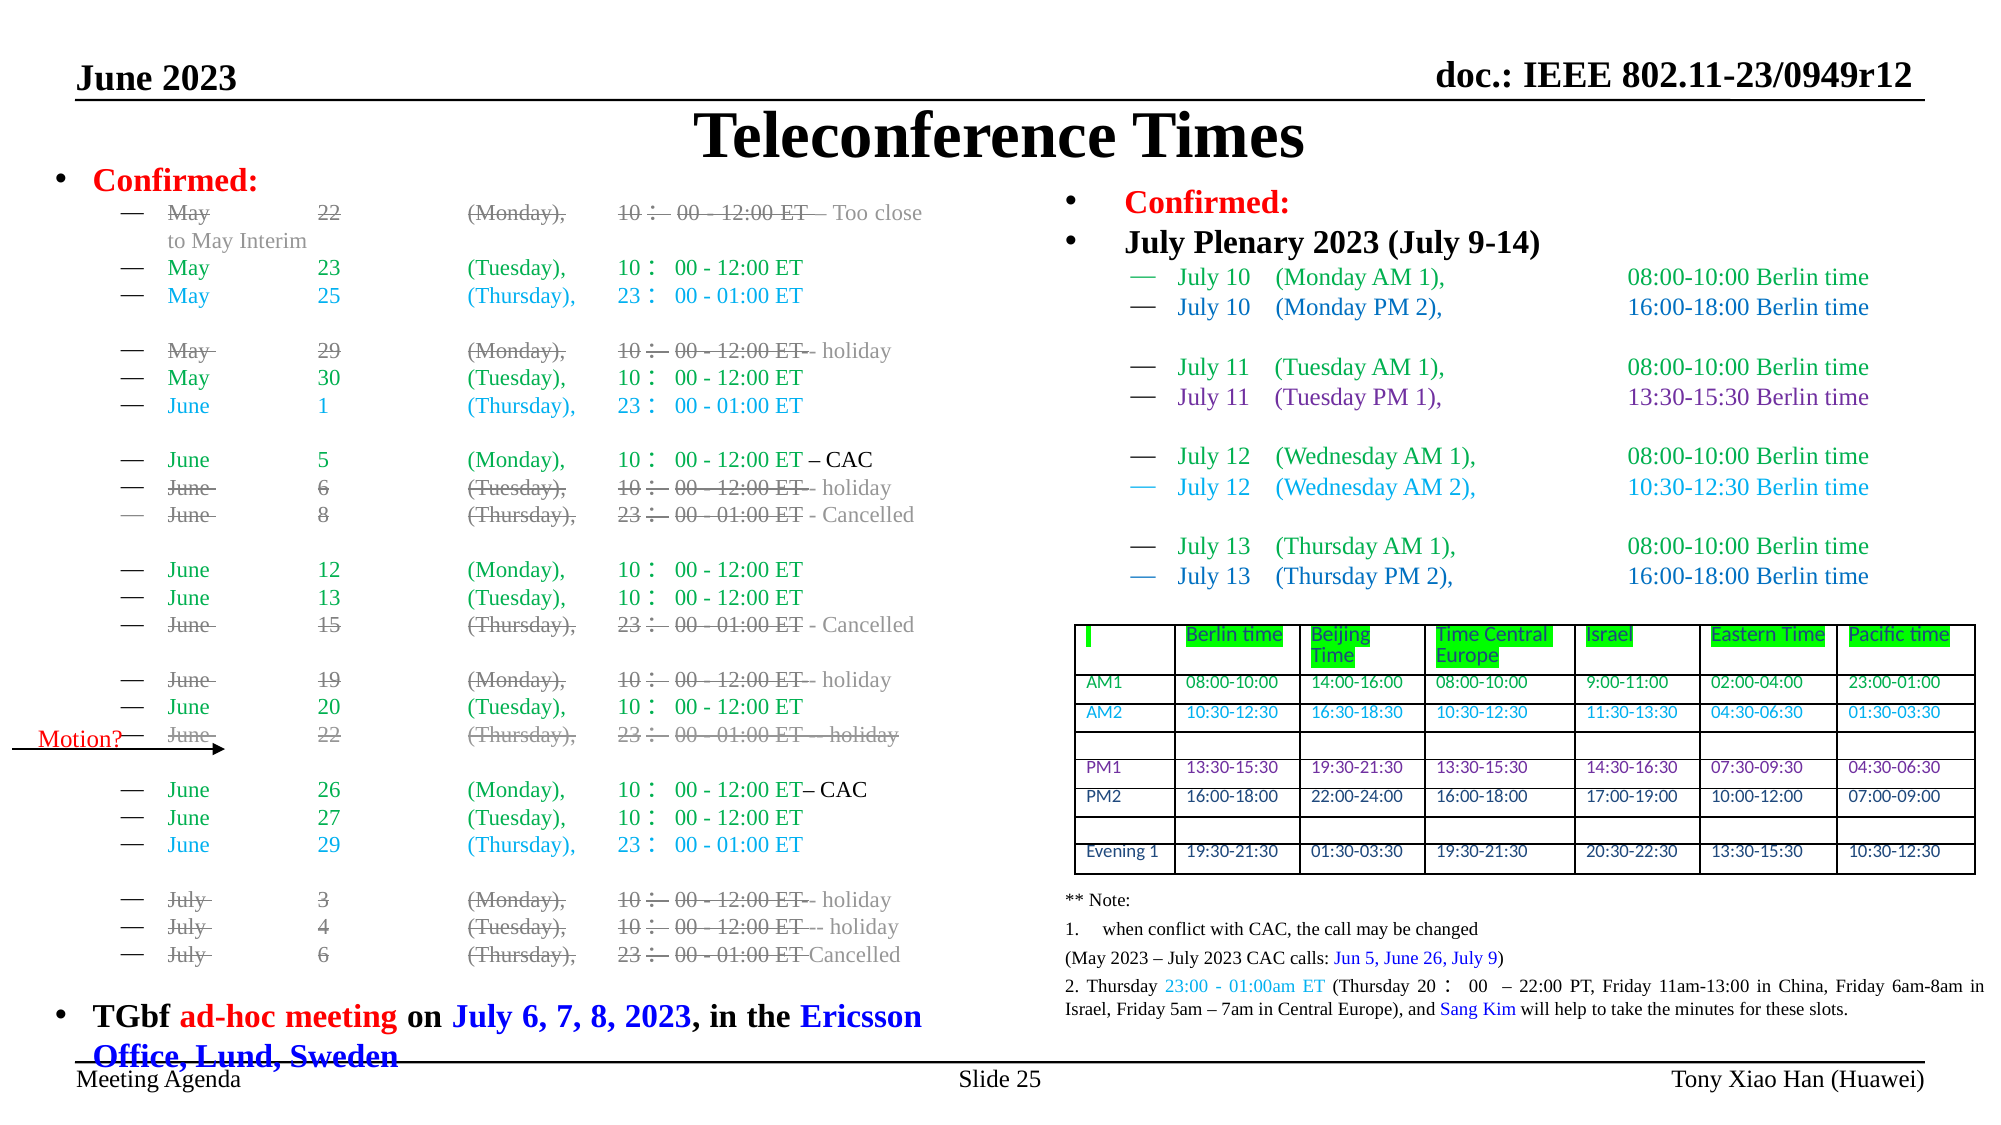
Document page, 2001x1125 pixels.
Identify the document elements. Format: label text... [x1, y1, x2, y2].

table_cell [1426, 733, 1574, 759]
table_cell [1301, 733, 1424, 759]
table_cell AM1 [1076, 676, 1174, 703]
table_cell 13:30-15:30 [1701, 845, 1836, 873]
table_cell 17:00-19:00 [1576, 789, 1699, 816]
text_box Confirmed: May 22 (Monday), 10：00 - 12:00 ET – Too close to May Interim May 23 (Tuesday), 10：00 - 12:00 ET May 25 (Thursday), 23：00 - 01:00 ET May 29 (Monday), 10：00 - 12:00 ET-- holiday May 30 (Tuesday), 10：00 - 12:00 ET June 1 (Thursday), 23：00 - 01:00 ET June 5 (Monday), 10：00 - 12:00 ET – CAC June 6 (Tuesday), 10：00 - 12:00 ET-- holiday June 8 (Thursday), 23：00 - 01:00 ET - Cancelled June 12 (Monday), 10：00 - 12:00 ET June 13 (Tuesday), 10：00 - 12:00 ET June 15 (Thursday), 23：00 - 01:00 ET - Cancelled June 19 (Monday), 10：00 - 12:00 ET-- holiday June 20 (Tuesday), 10：00 - 12:00 ET June 22 (Thursday), 23：00 - 01:00 ET -- holiday June 26 (Monday), 10：00 - 12:00 ET– CAC June 27 (Tuesday), 10：00 - 12:00 ET June 29 (Thursday), 23：00 - 01:00 ET July 3 (Monday), 10：00 - 12:00 ET-- holiday July 4 (Tuesday), 10：00 - 12:00 ET -- holiday July 6 (Thursday), 23：00 - 01:00 ET Cancelled TGbf ad-hoc meeting on July 6, 7, 8, 2023, in the Ericsson Office, Lund, Sweden [40, 150, 938, 1051]
table_cell 14:00-16:00 [1301, 676, 1424, 703]
table_cell [1426, 818, 1574, 843]
table_header Israel [1576, 626, 1699, 674]
table_cell 10:30-12:30 [1176, 705, 1299, 731]
table_cell [1838, 818, 1974, 843]
table_cell [1701, 818, 1836, 843]
table_cell 19:30-21:30 [1426, 845, 1574, 873]
table_cell 10:30-12:30 [1838, 845, 1974, 873]
table_cell 23:00-01:00 [1838, 676, 1974, 703]
table_header Pacific time [1838, 626, 1974, 674]
table_cell 19:30-21:30 [1176, 845, 1299, 873]
table_cell 22:00-24:00 [1301, 789, 1424, 816]
table_cell 20:30-22:30 [1576, 845, 1699, 873]
table_cell PM2 [1076, 789, 1174, 816]
table_cell 01:30-03:30 [1838, 705, 1974, 731]
table_cell [1301, 818, 1424, 843]
table_cell 16:30-18:30 [1301, 705, 1424, 731]
text_box Teleconference Times [362, 87, 1638, 175]
table_cell 04:30-06:30 [1838, 760, 1974, 788]
table_cell 13:30-15:30 [1176, 760, 1299, 788]
table_header Beijing Time [1301, 626, 1424, 674]
table_cell [1701, 733, 1836, 759]
table_cell 08:00-10:00 [1426, 676, 1574, 703]
table_cell 9:00-11:00 [1576, 676, 1699, 703]
table_cell [1176, 818, 1299, 843]
table_cell 08:00-10:00 [1176, 676, 1299, 703]
table_header Eastern Time [1701, 626, 1836, 674]
table_cell 04:30-06:30 [1701, 705, 1836, 731]
table_cell [1576, 733, 1699, 759]
table_cell 14:30-16:30 [1576, 760, 1699, 788]
table_cell AM2 [1076, 705, 1174, 731]
table_cell 19:30-21:30 [1301, 760, 1424, 788]
table_cell [1076, 733, 1174, 759]
table_header [1076, 626, 1174, 674]
title Motion? [0, 712, 162, 763]
table_cell Evening 1 [1076, 845, 1174, 873]
table_cell 11:30-13:30 [1576, 705, 1699, 731]
table_cell [1176, 733, 1299, 759]
table_cell PM1 [1076, 760, 1174, 788]
table_cell 16:00-18:00 [1176, 789, 1299, 816]
table_cell [1576, 818, 1699, 843]
table_cell 10:00-12:00 [1701, 789, 1836, 816]
text_box Confirmed: July Plenary 2023 (July 9-14) July 10 (Monday AM 1), 08:00-10:00 Berlin time July 10 (Monday PM 2), 16:00-18:00 Berlin time July 11 (Tuesday AM 1), 08:00-10:00 Berlin time July 11 (Tuesday PM 1), 13:30-15:30 Berlin time July 12 (Wednesday AM 1), 08:00-10:00 Berlin time July 12 (Wednesday AM 2), 10:30-12:30 Berlin time July 13 (Thursday AM 1), 08:00-10:00 Berlin time July 13 (Thursday PM 2), 16:00-18:00 Berlin time ** Note: when conflict with CAC, the call may be changed (May 2023 – July 2023 CAC calls: Jun 5, June 26, July 9) 2. Thursday 23:00 - 01:00am ET (Thursday 20：00 – 22:00 PT, Friday 11am-13:00 in China, Friday 6am-8am in Israel, Friday 5am – 7am in Central Europe), and Sang Kim will help to take the minutes for these slots. [1050, 172, 2000, 1023]
table_cell 01:30-03:30 [1301, 845, 1424, 873]
table_cell 13:30-15:30 [1426, 760, 1574, 788]
table_cell [1076, 818, 1174, 843]
table_cell 10:30-12:30 [1426, 705, 1574, 731]
table_cell 07:00-09:00 [1838, 789, 1974, 816]
table_cell 16:00-18:00 [1426, 789, 1574, 816]
table_cell 07:30-09:30 [1701, 760, 1836, 788]
table_header Berlin time [1176, 626, 1299, 674]
table_header Time Central Europe [1426, 626, 1574, 674]
table_cell 02:00-04:00 [1701, 676, 1836, 703]
table_cell [1838, 733, 1974, 759]
